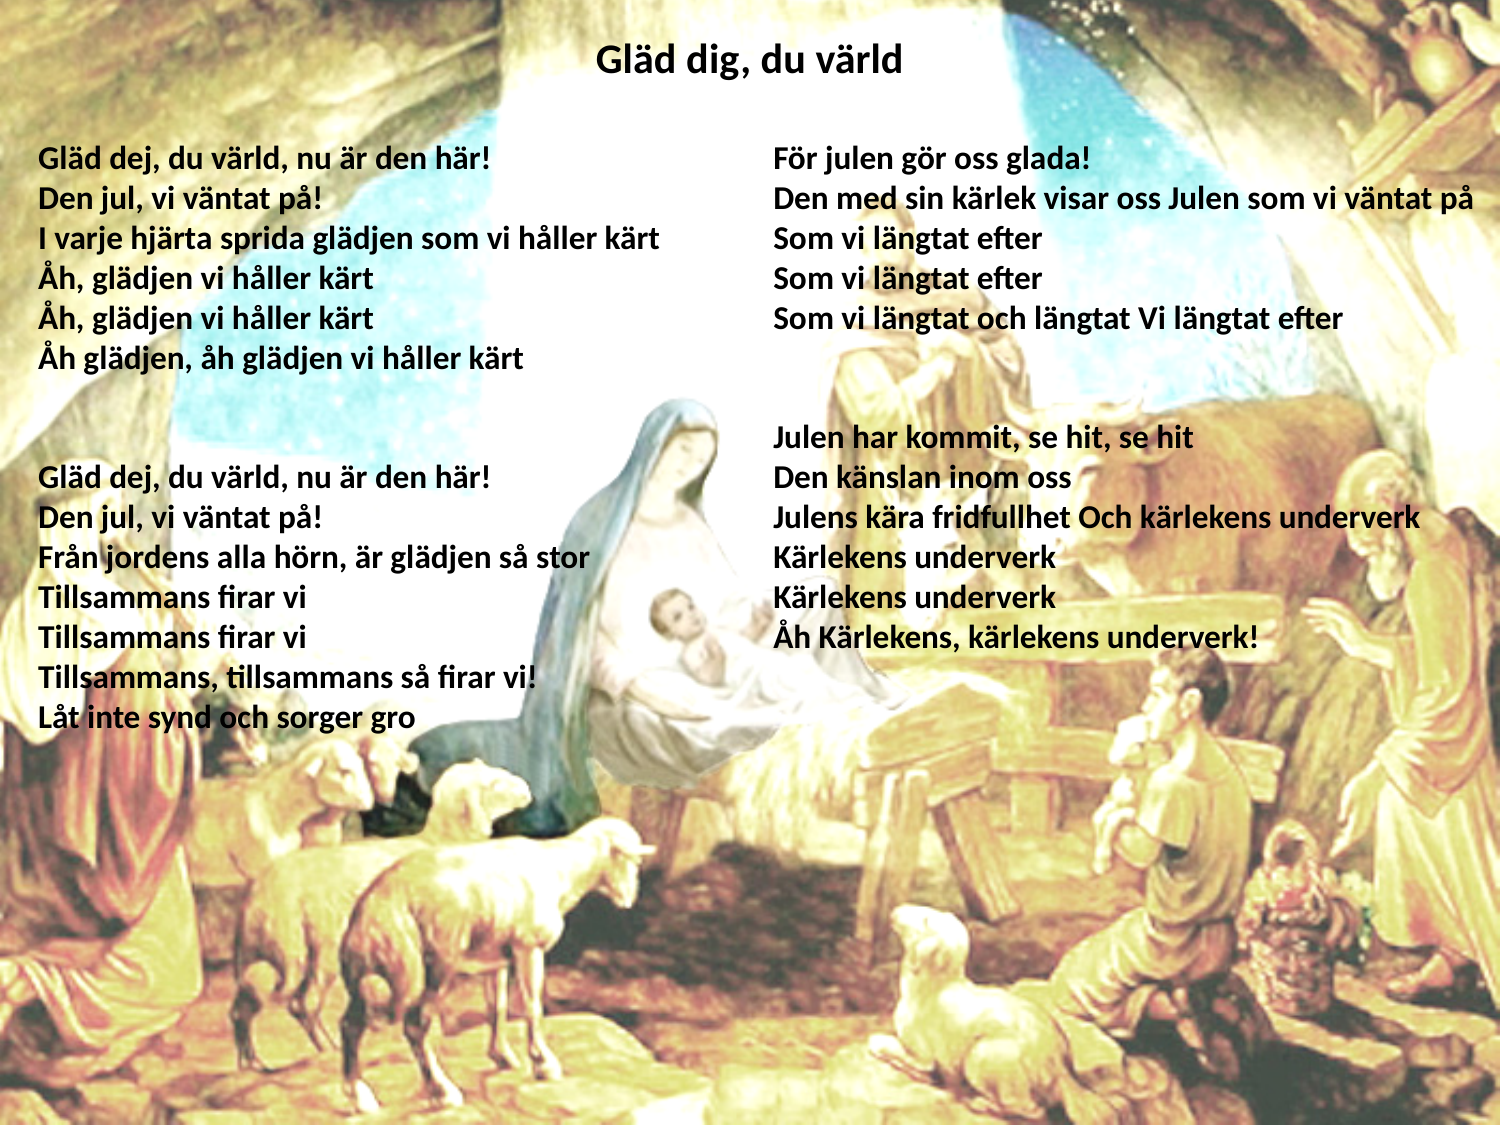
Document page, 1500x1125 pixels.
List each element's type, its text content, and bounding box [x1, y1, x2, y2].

text_box Gläd dej, du värld, nu är den här! Den jul, vi väntat på! I varje hjärta sprida glädjen som vi håller kärt Åh, glädjen vi håller kärt Åh, glädjen vi håller kärt Åh glädjen, åh glädjen vi håller kärt Gläd dej, du värld, nu är den här! Den jul, vi väntat på! Från jordens alla hörn, är glädjen så stor Tillsammans firar vi Tillsammans firar vi Tillsammans, tillsammans så firar vi! Låt inte synd och sorger gro För julen gör oss glada! Den med sin kärlek visar oss Julen som vi väntat på Som vi längtat efter Som vi längtat efter Som vi längtat och längtat Vi längtat efter Julen har kommit, se hit, se hit Den känslan inom oss Julens kära fridfullhet Och kärlekens underverk Kärlekens underverk Kärlekens underverk Åh Kärlekens, kärlekens underverk! [23, 128, 1500, 754]
title Gläd dig, du värld [421, 23, 1079, 90]
